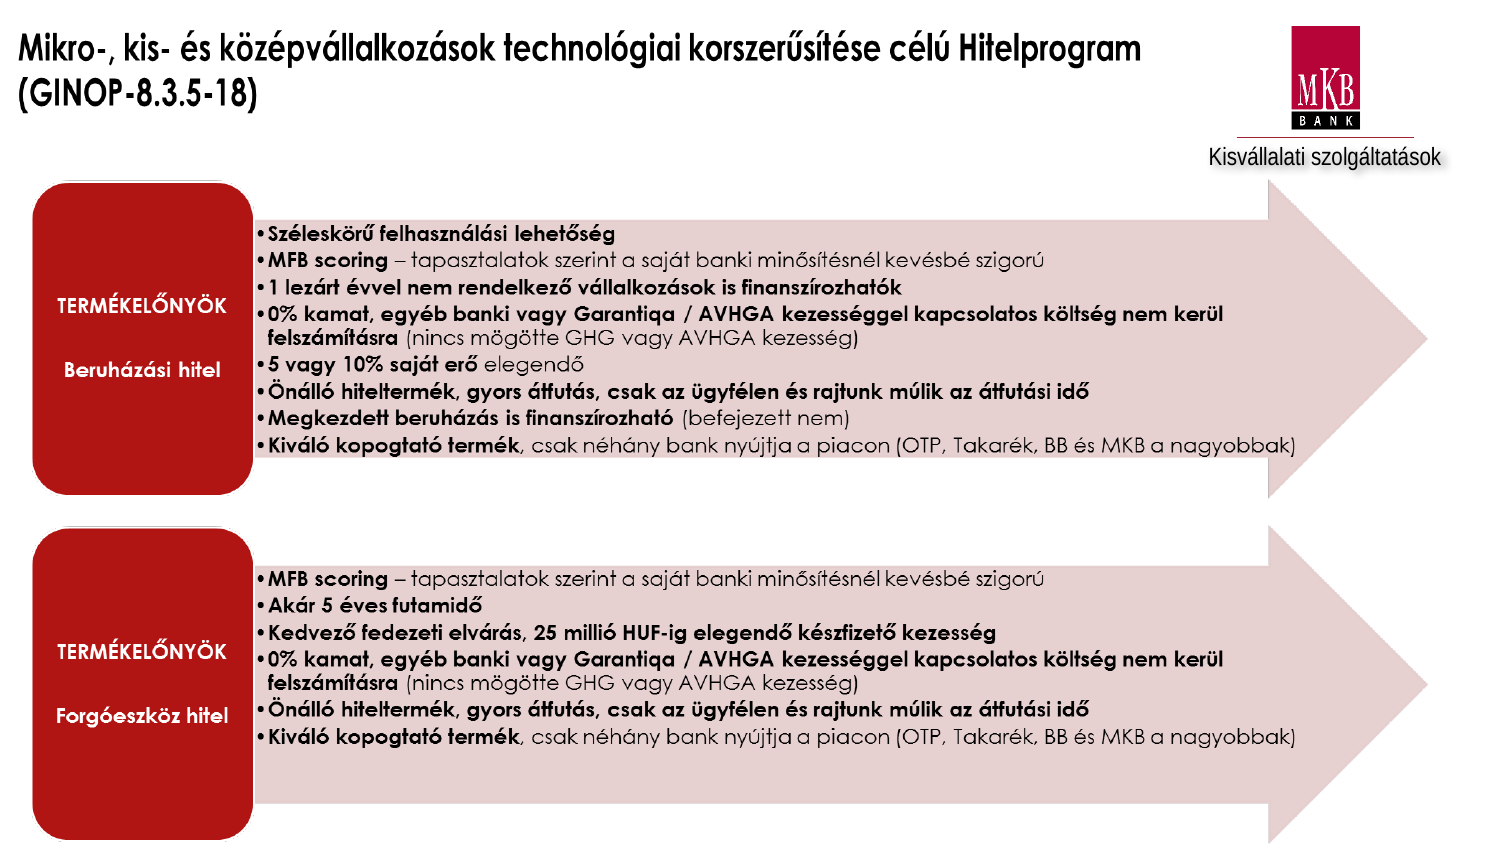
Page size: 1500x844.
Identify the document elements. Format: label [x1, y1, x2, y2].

picture [0, 7, 1165, 136]
text_box [1164, 23, 1487, 179]
picture [30, 178, 1428, 844]
